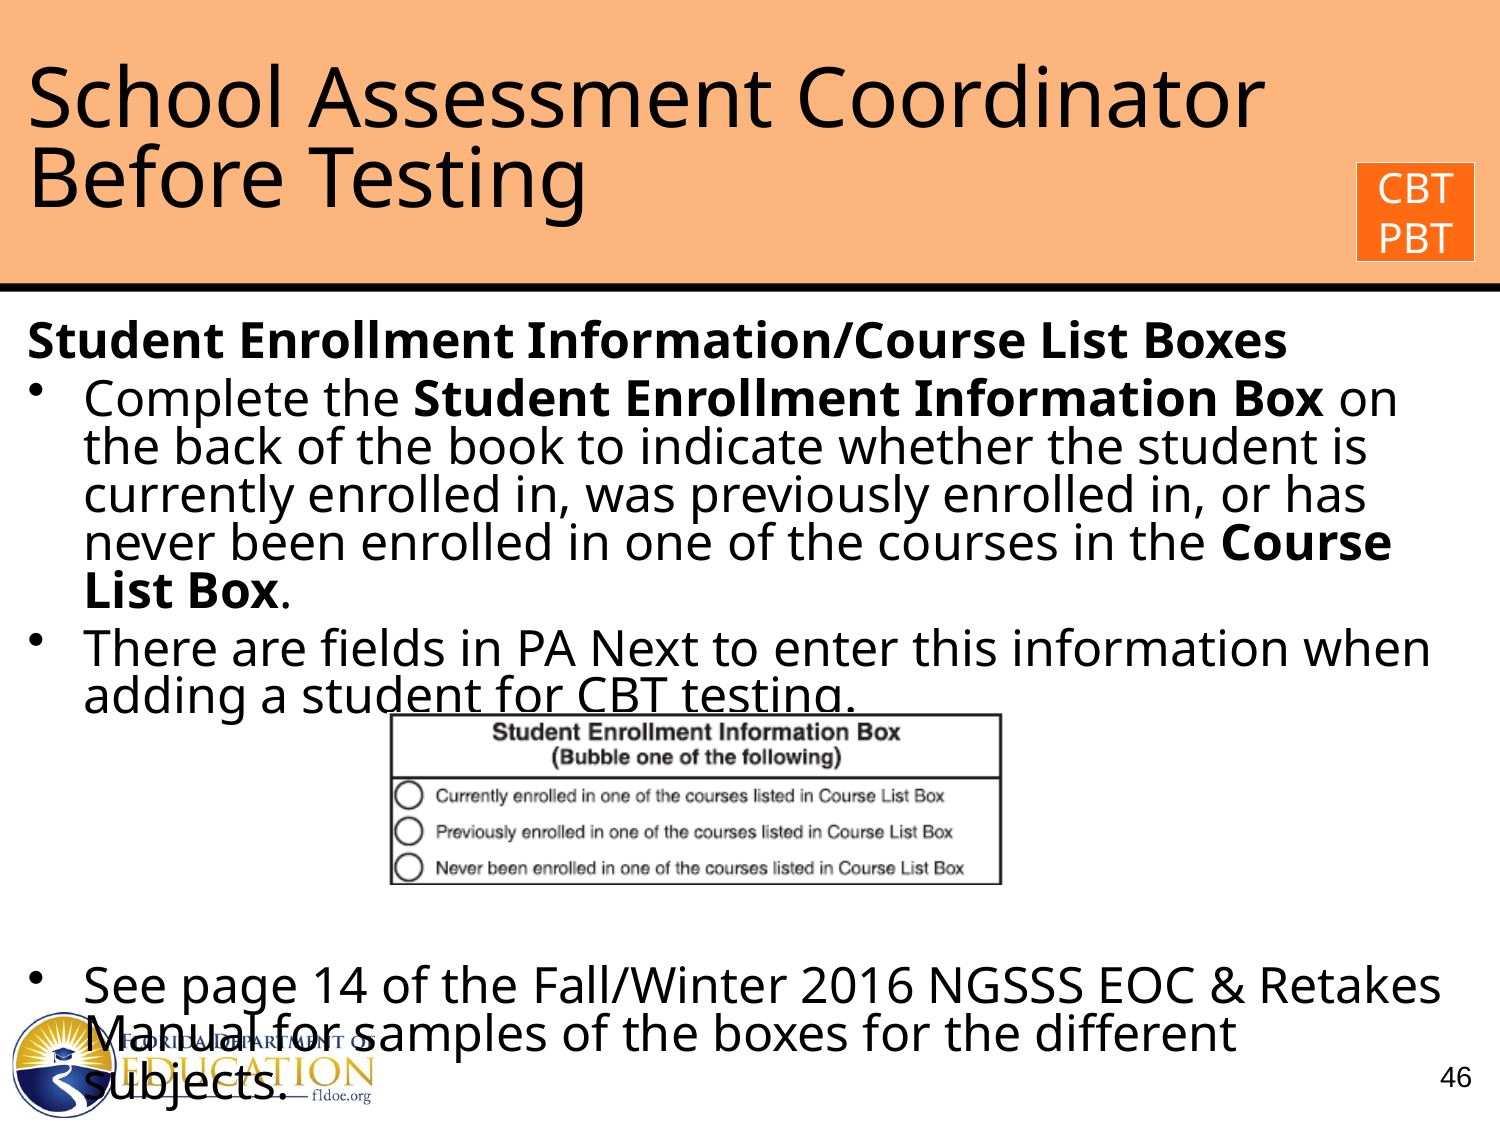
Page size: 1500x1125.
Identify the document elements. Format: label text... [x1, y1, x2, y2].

list Student Enrollment Information/Course List Boxes Complete the Student Enrollment Information Box on the back of the book to indicate whether the student is currently enrolled in, was previously enrolled in, or has never been enrolled in one of the courses in the Course List Box. There are fields in PA Next to enter this information when adding a student for CBT testing. See page 14 of the Fall/Winter 2016 NGSSS EOC & Retakes Manual for samples of the boxes for the different subjects. [12, 312, 1463, 1081]
picture [387, 712, 1004, 885]
picture [12, 1081, 375, 1118]
title School Assessment Coordinator Before Testing [12, 24, 1488, 263]
slide_number 46 [1399, 1050, 1488, 1107]
text_box CBT PBT [1356, 162, 1475, 262]
